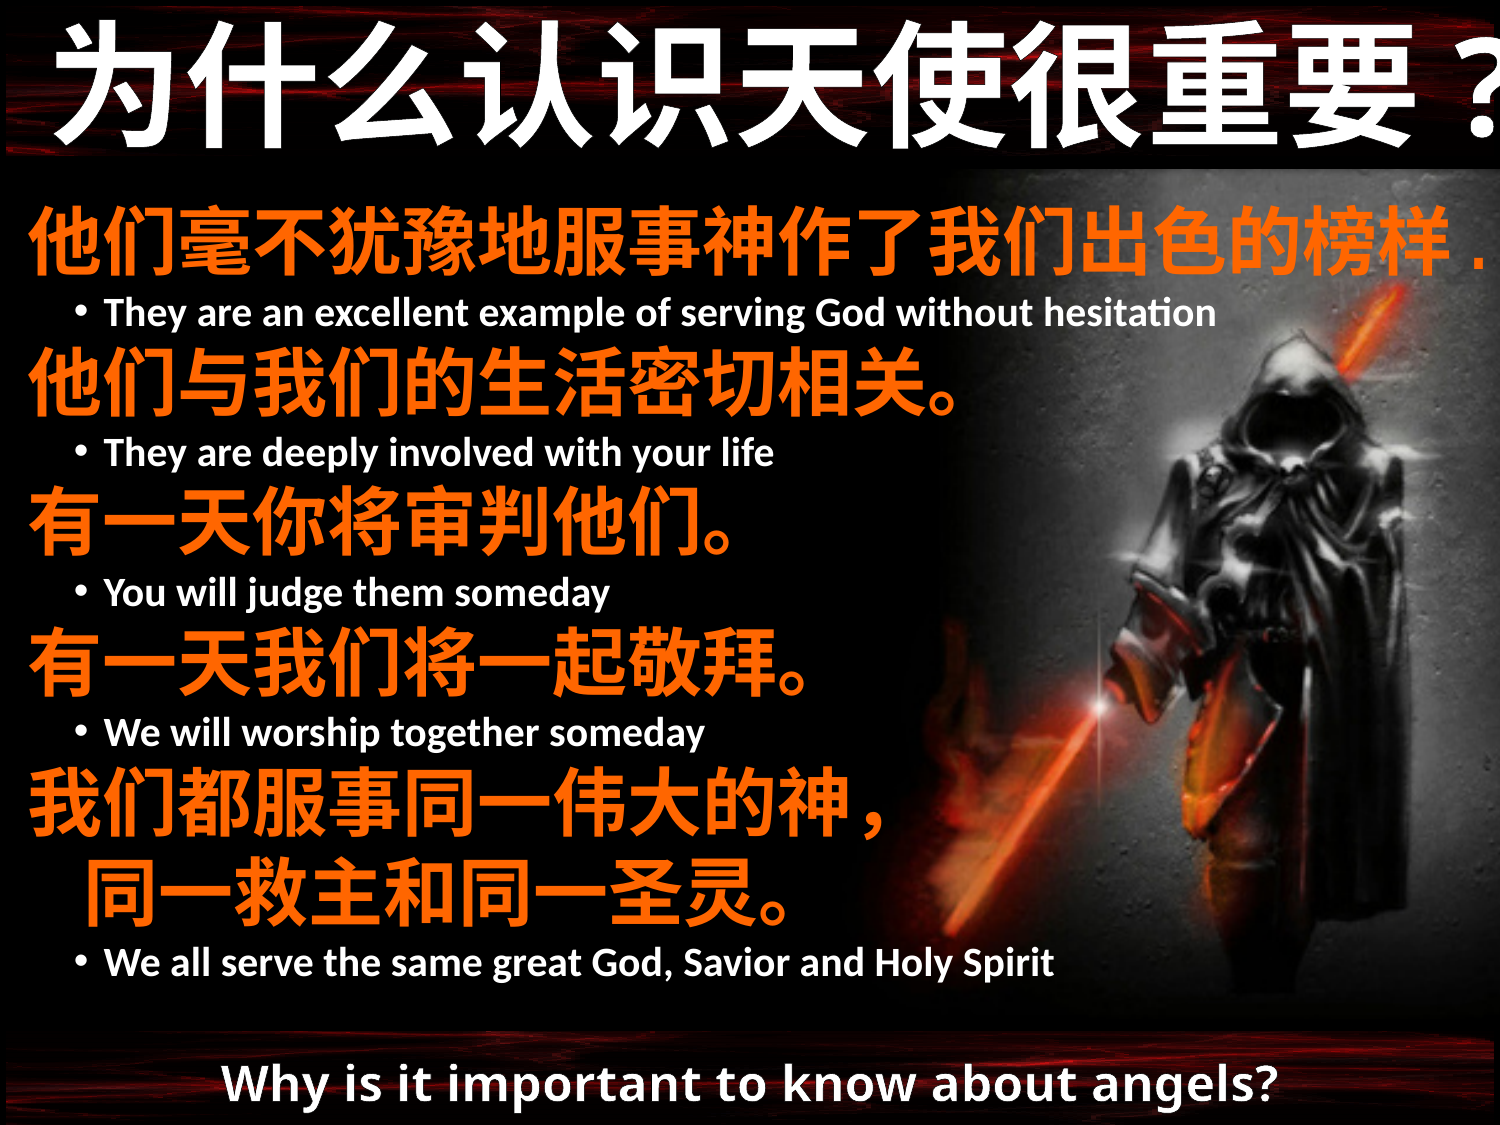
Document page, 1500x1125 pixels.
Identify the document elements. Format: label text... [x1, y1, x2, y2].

picture [574, 112, 1500, 1101]
text_box 他们毫不犹豫地服事神作了我们出色的榜样. They are an excellent example of serving God without hesitation 他们与我们的生活密切相关。 They are deeply involved with your life 有一天你将审判他们。 You will judge them someday 有一天我们将一起敬拜。 We will worship together someday 我们都服事同一伟大的神， 同一救主和同一圣灵。 We all serve the same great God, Savior and Holy Spirit [12, 187, 569, 993]
text_box 为什么认识天使很重要? [0, 0, 1500, 163]
text_box Why is it important to know about angels? [0, 1025, 1500, 1125]
